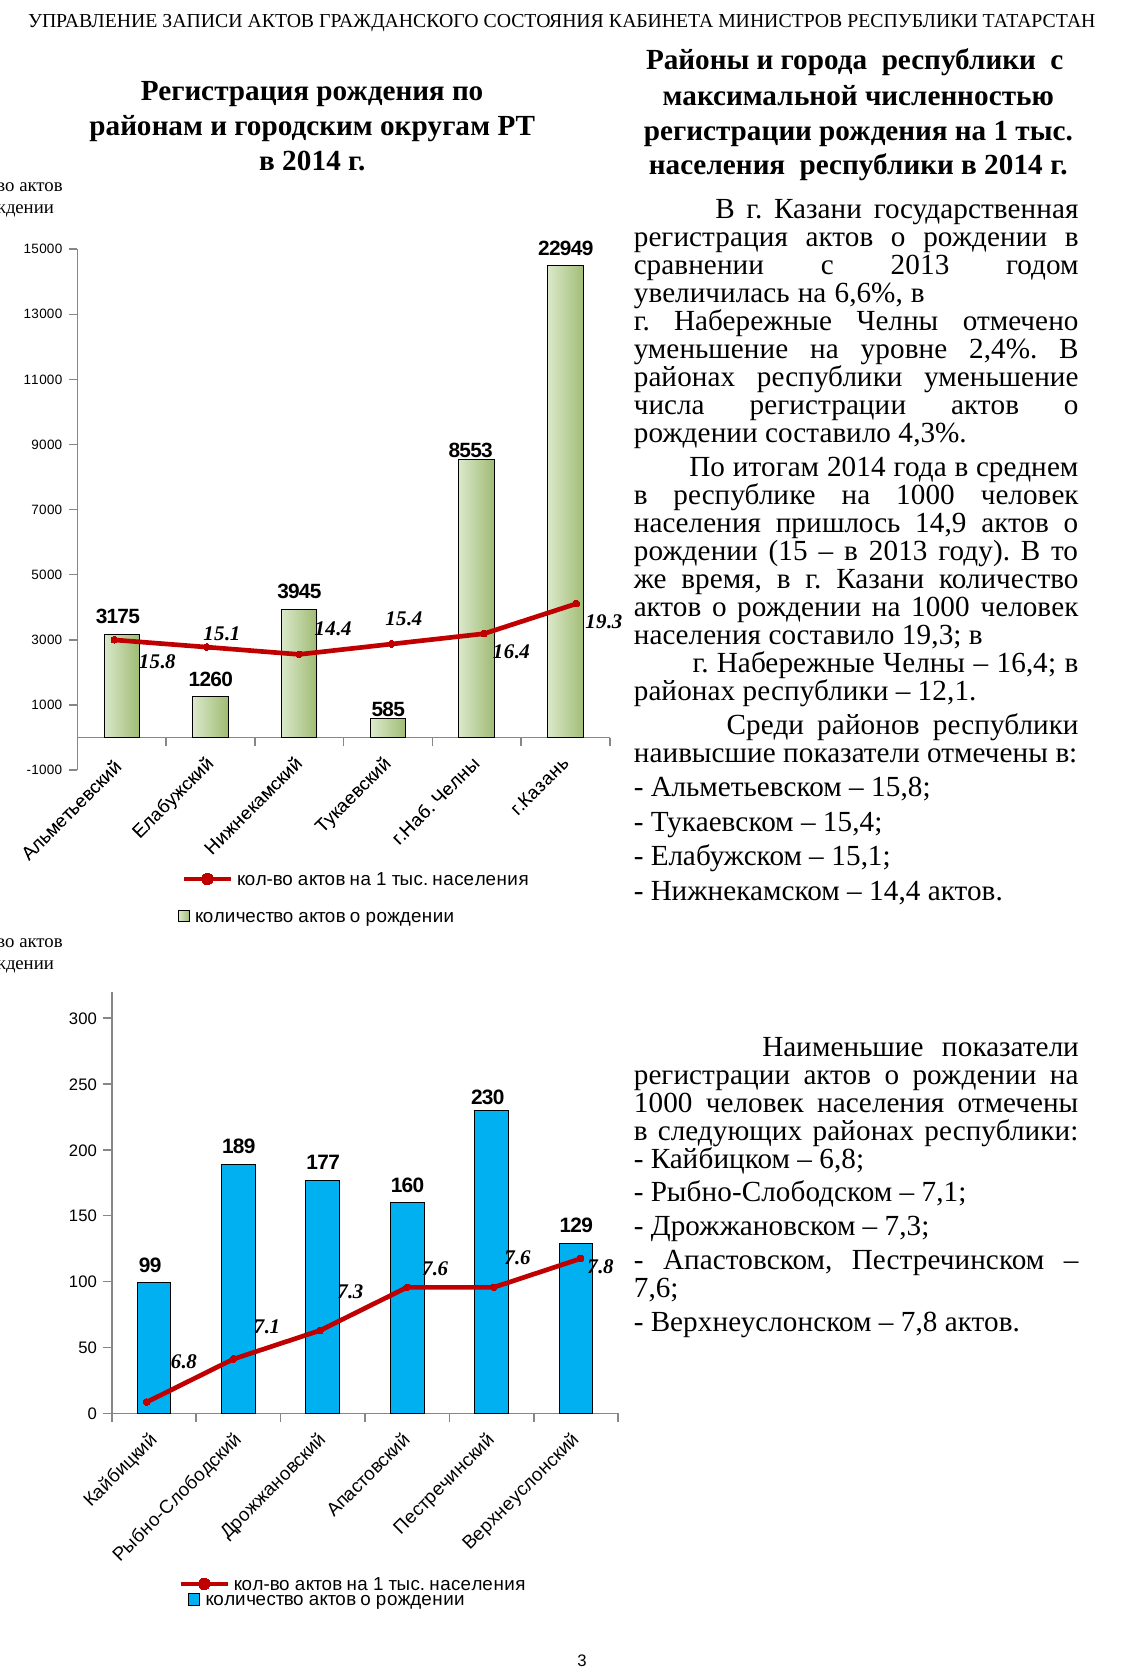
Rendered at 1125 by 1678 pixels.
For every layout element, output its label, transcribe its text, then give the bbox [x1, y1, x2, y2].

list В г. Казани государственная регистрация актов о рождении в сравнении с 2013 годом увеличилась на 6,6%, в г. Набережные Челны отмечено уменьшение на уровне 2,4%. В районах республики уменьшение числа регистрации актов о рождении составило 4,3%. По итогам 2014 года в среднем в республике на 1000 человек населения пришлось 14,9 актов о рождении (15 – в 2013 году). В то же время, в г. Казани количество актов о рождении на 1000 человек населения составило 19,3; в г. Набережные Челны – 16,4; в районах республики – 12,1. Среди районов республики наивысшие показатели отмечены в: - Альметьевском – 15,8; - Тукаевском – 15,4; - Елабужском – 15,1; - Нижнекамском – 14,4 актов. Наименьшие показатели регистрации актов о рождении на 1000 человек населения отмечены в следующих районах республики: - Кайбицком – 6,8; - Рыбно-Слободском – 7,1; - Дрожжановском – 7,3; - Апастовском, Пестречинском – 7,6; - - Верхнеуслонском – 7,8 актов. [562, 188, 1095, 1548]
text_box Кол-во актов о рождении [0, 165, 195, 226]
text_box Регистрация рождения по районам и городским округам РТ в 2014 г. [66, 94, 559, 153]
text_box Кол-во актов о рождении [0, 942, 61, 978]
title Районы и города республики с максимальной численностью регистрации рождения на 1 тыс. населения республики в 2014 г. [621, 39, 1096, 187]
text_box УПРАВЛЕНИЕ ЗАПИСИ АКТОВ ГРАЖДАНСКОГО СОСТОЯНИЯ КАБИНЕТА МИНИСТРОВ РЕСПУБЛИКИ ТАТАРСТАН [0, 0, 1125, 39]
chart [0, 235, 646, 1678]
